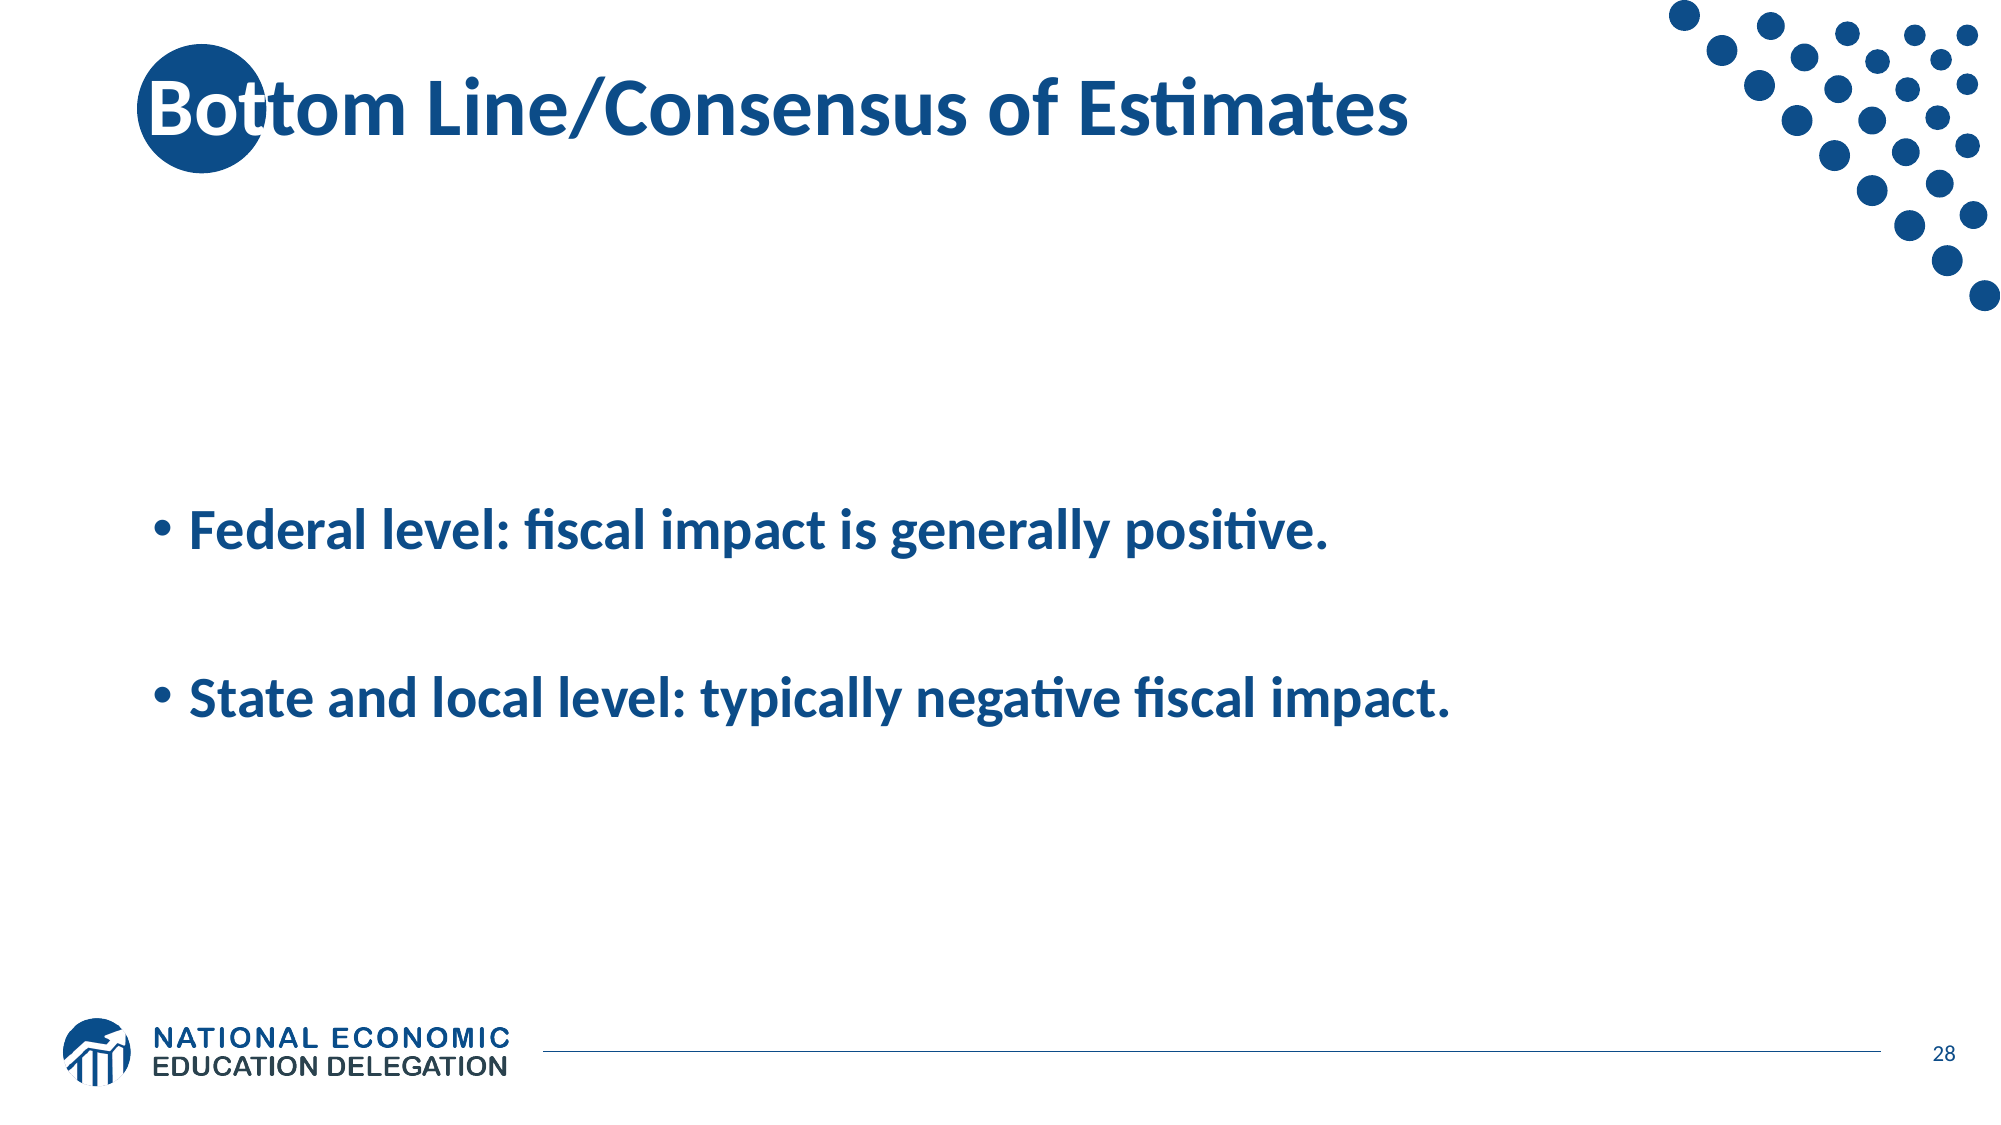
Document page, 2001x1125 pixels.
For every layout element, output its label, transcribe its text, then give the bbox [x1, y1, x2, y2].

title Bottom Line/Consensus of Estimates [132, 0, 1858, 218]
list Federal level: fiscal impact is generally positive. State and local level: typically negative fiscal impact. [137, 257, 1863, 972]
slide_number 28 [1521, 1022, 1972, 1082]
picture [55, 1013, 520, 1091]
